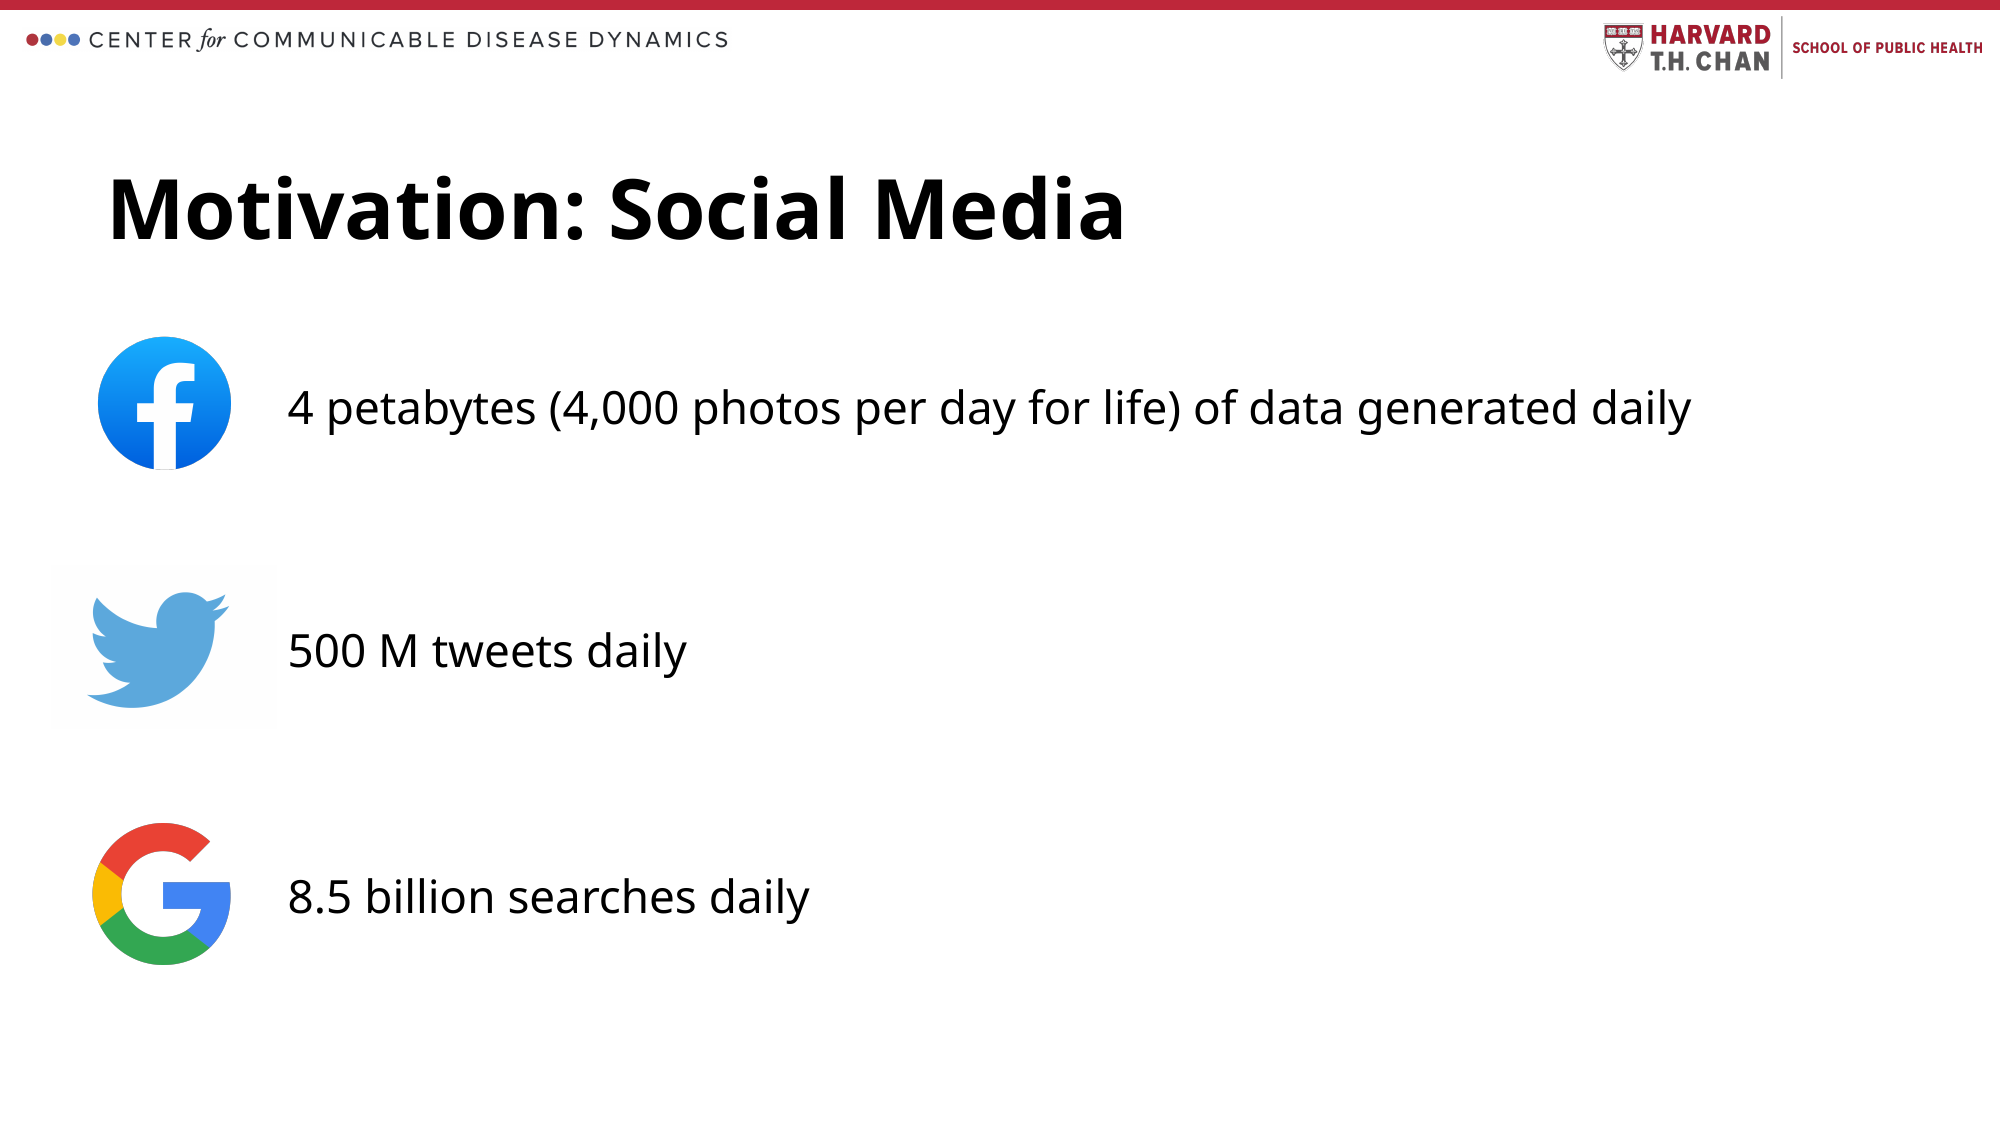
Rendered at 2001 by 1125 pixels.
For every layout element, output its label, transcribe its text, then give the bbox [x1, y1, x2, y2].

picture [22, 27, 732, 52]
text_box 500 M tweets daily [272, 620, 1881, 742]
picture [96, 335, 232, 471]
picture [91, 823, 232, 965]
title Motivation: Social Media [91, 104, 1826, 322]
picture [1603, 16, 1982, 79]
list 8.5 billion searches daily [272, 866, 1998, 988]
picture [51, 565, 277, 729]
text_box 4 petabytes (4,000 photos per day for life) of data generated daily [272, 377, 1919, 499]
